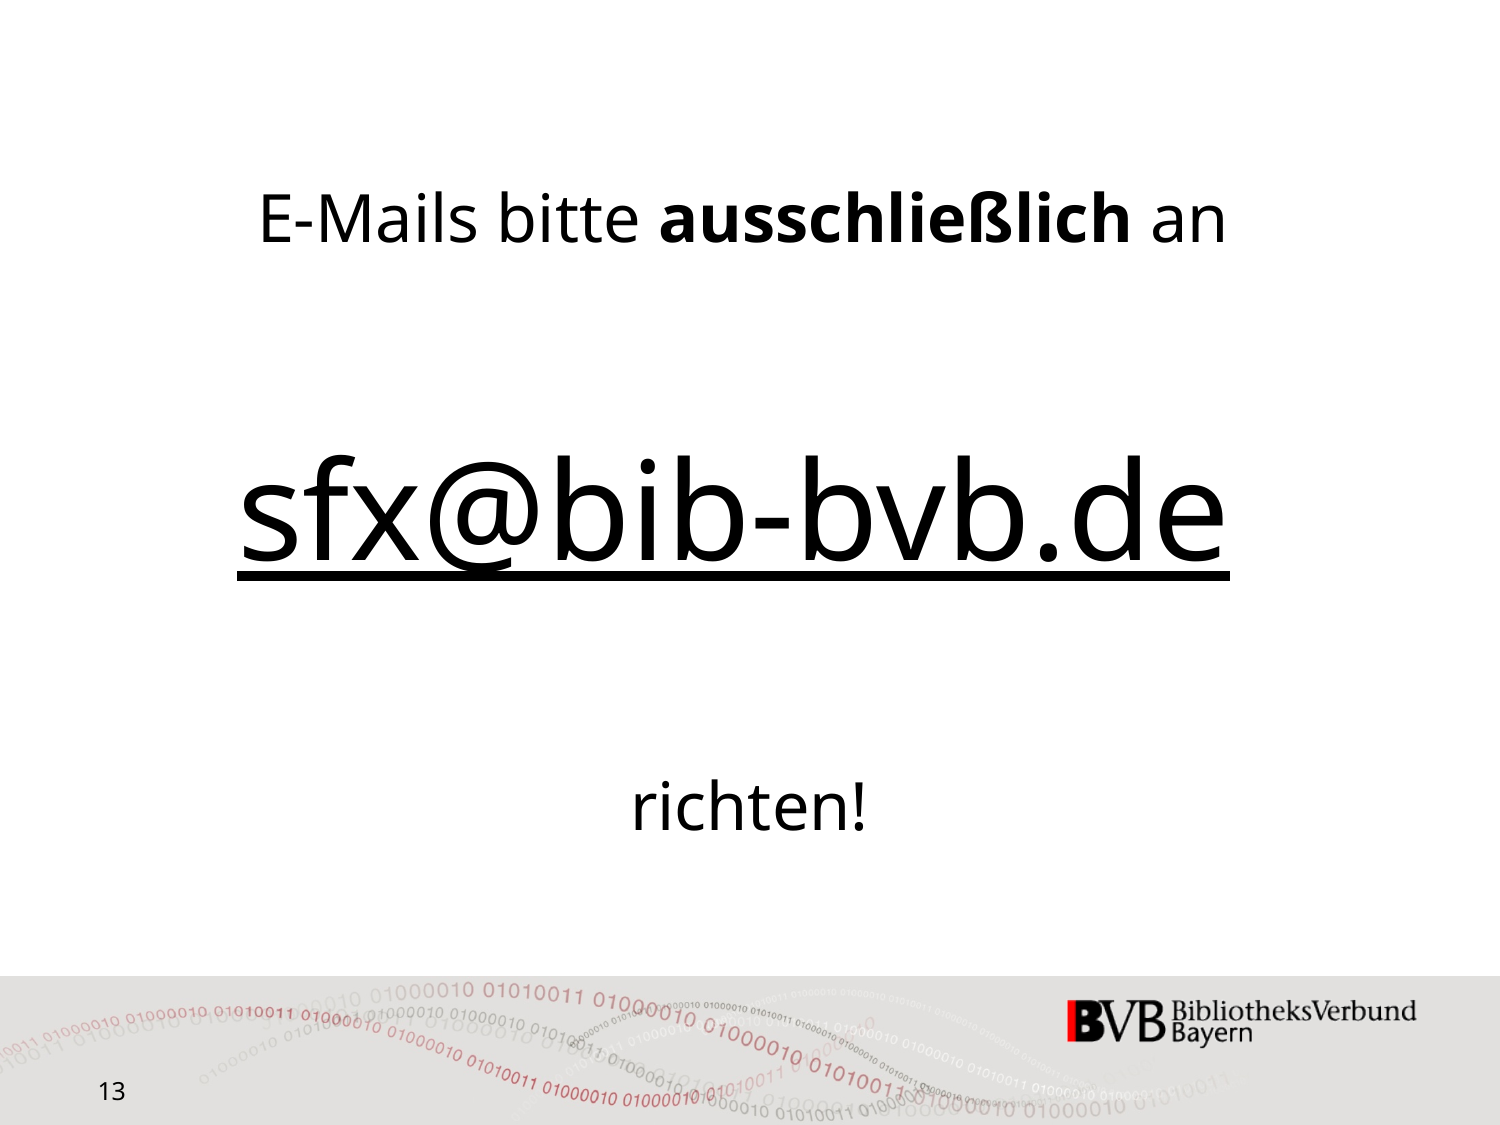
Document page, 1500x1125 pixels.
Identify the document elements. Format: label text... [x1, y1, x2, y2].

list E-Mails bitte ausschließlich an sfx@bib-bvb.de richten! [82, 54, 1417, 976]
picture [0, 976, 1500, 1125]
slide_number 13 [82, 1067, 390, 1125]
